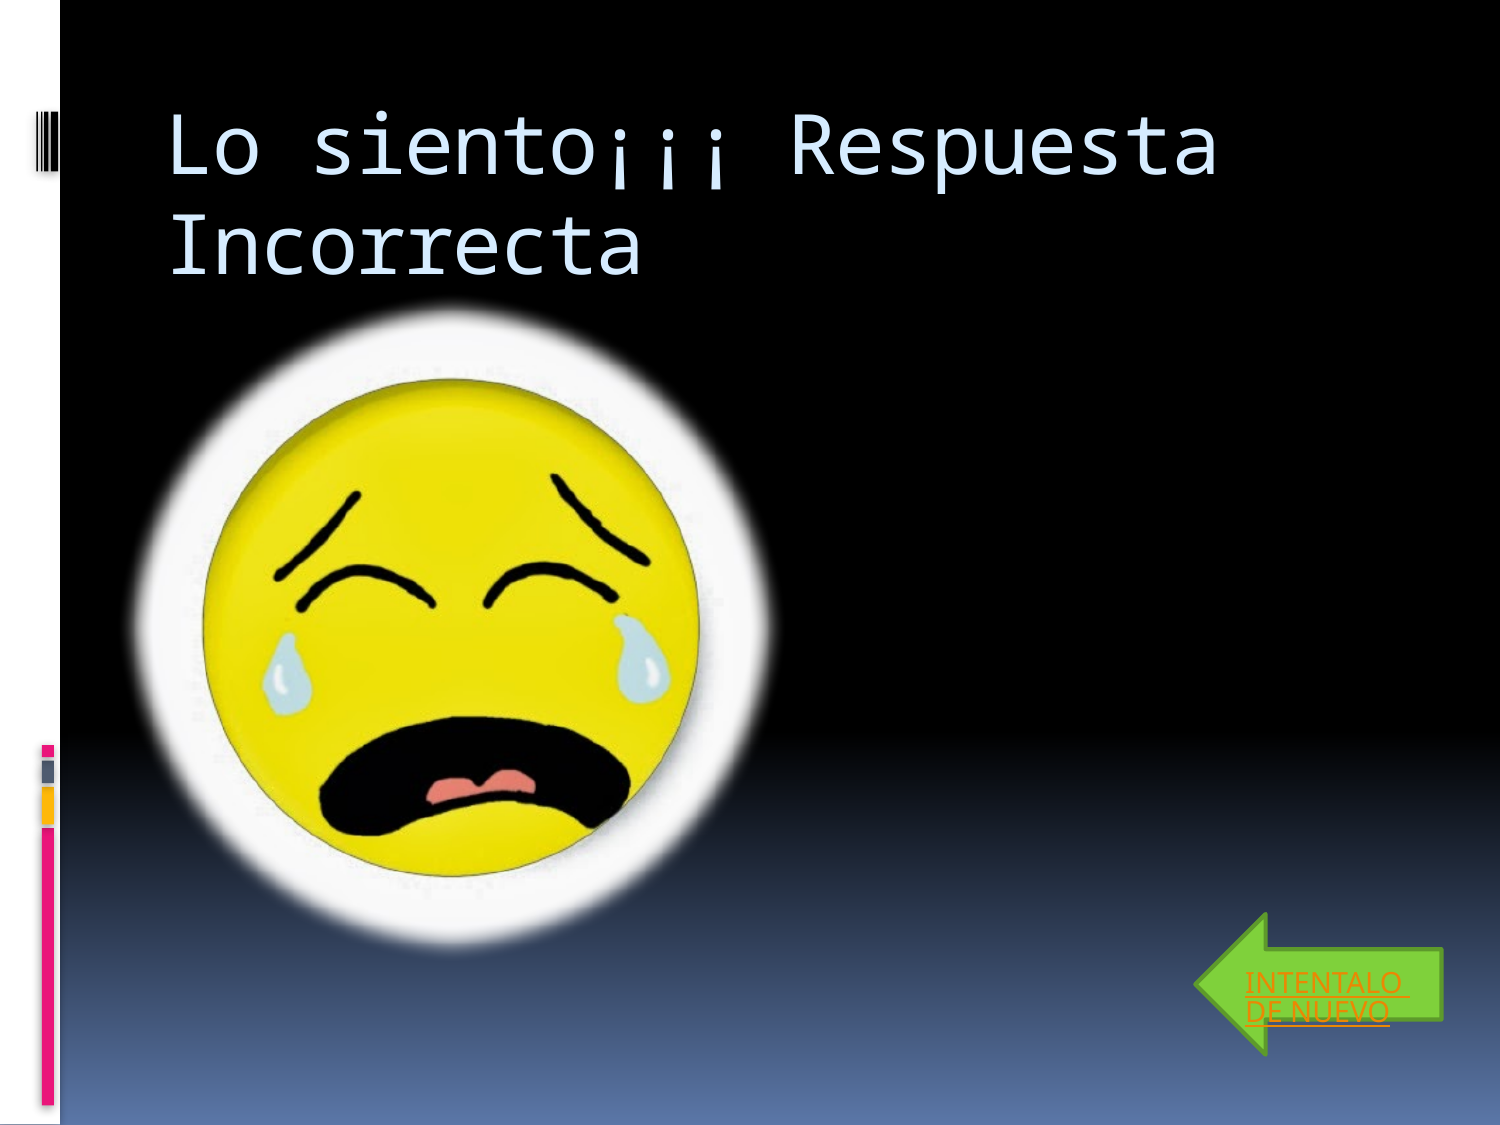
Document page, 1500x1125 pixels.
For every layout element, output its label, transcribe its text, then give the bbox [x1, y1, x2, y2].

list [116, 292, 786, 962]
text_box INTENTALO DE NUEVO [1193, 912, 1444, 1057]
title Lo siento¡¡¡ Respuesta Incorrecta [150, 83, 1425, 234]
